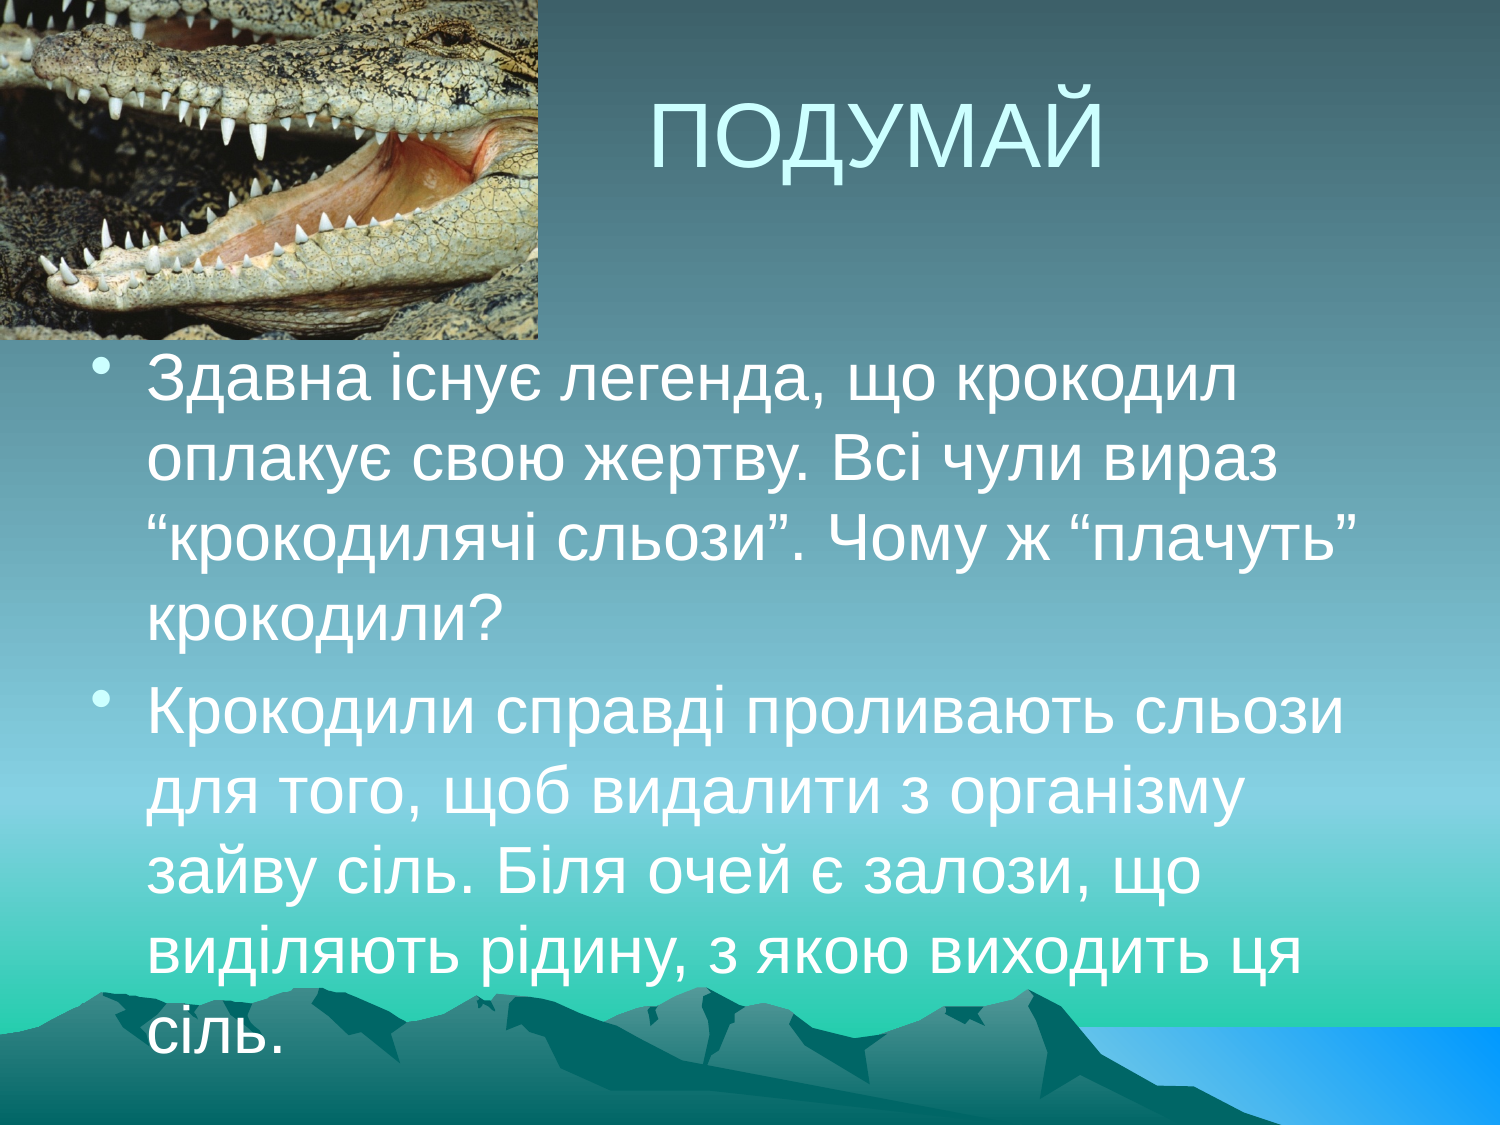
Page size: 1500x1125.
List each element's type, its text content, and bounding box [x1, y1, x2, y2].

list Здавна існує легенда, що крокодил оплакує свою жертву. Всі чули вираз “крокодилячі сльози”. Чому ж “плачуть” крокодили? Крокодили справді проливають сльози для того, щоб видалити з організму зайву сіль. Біля очей є залози, що виділяють рідину, з якою виходить ця сіль. [74, 326, 1426, 1095]
title ПОДУМАЙ [541, 37, 1426, 226]
picture [0, 0, 538, 341]
